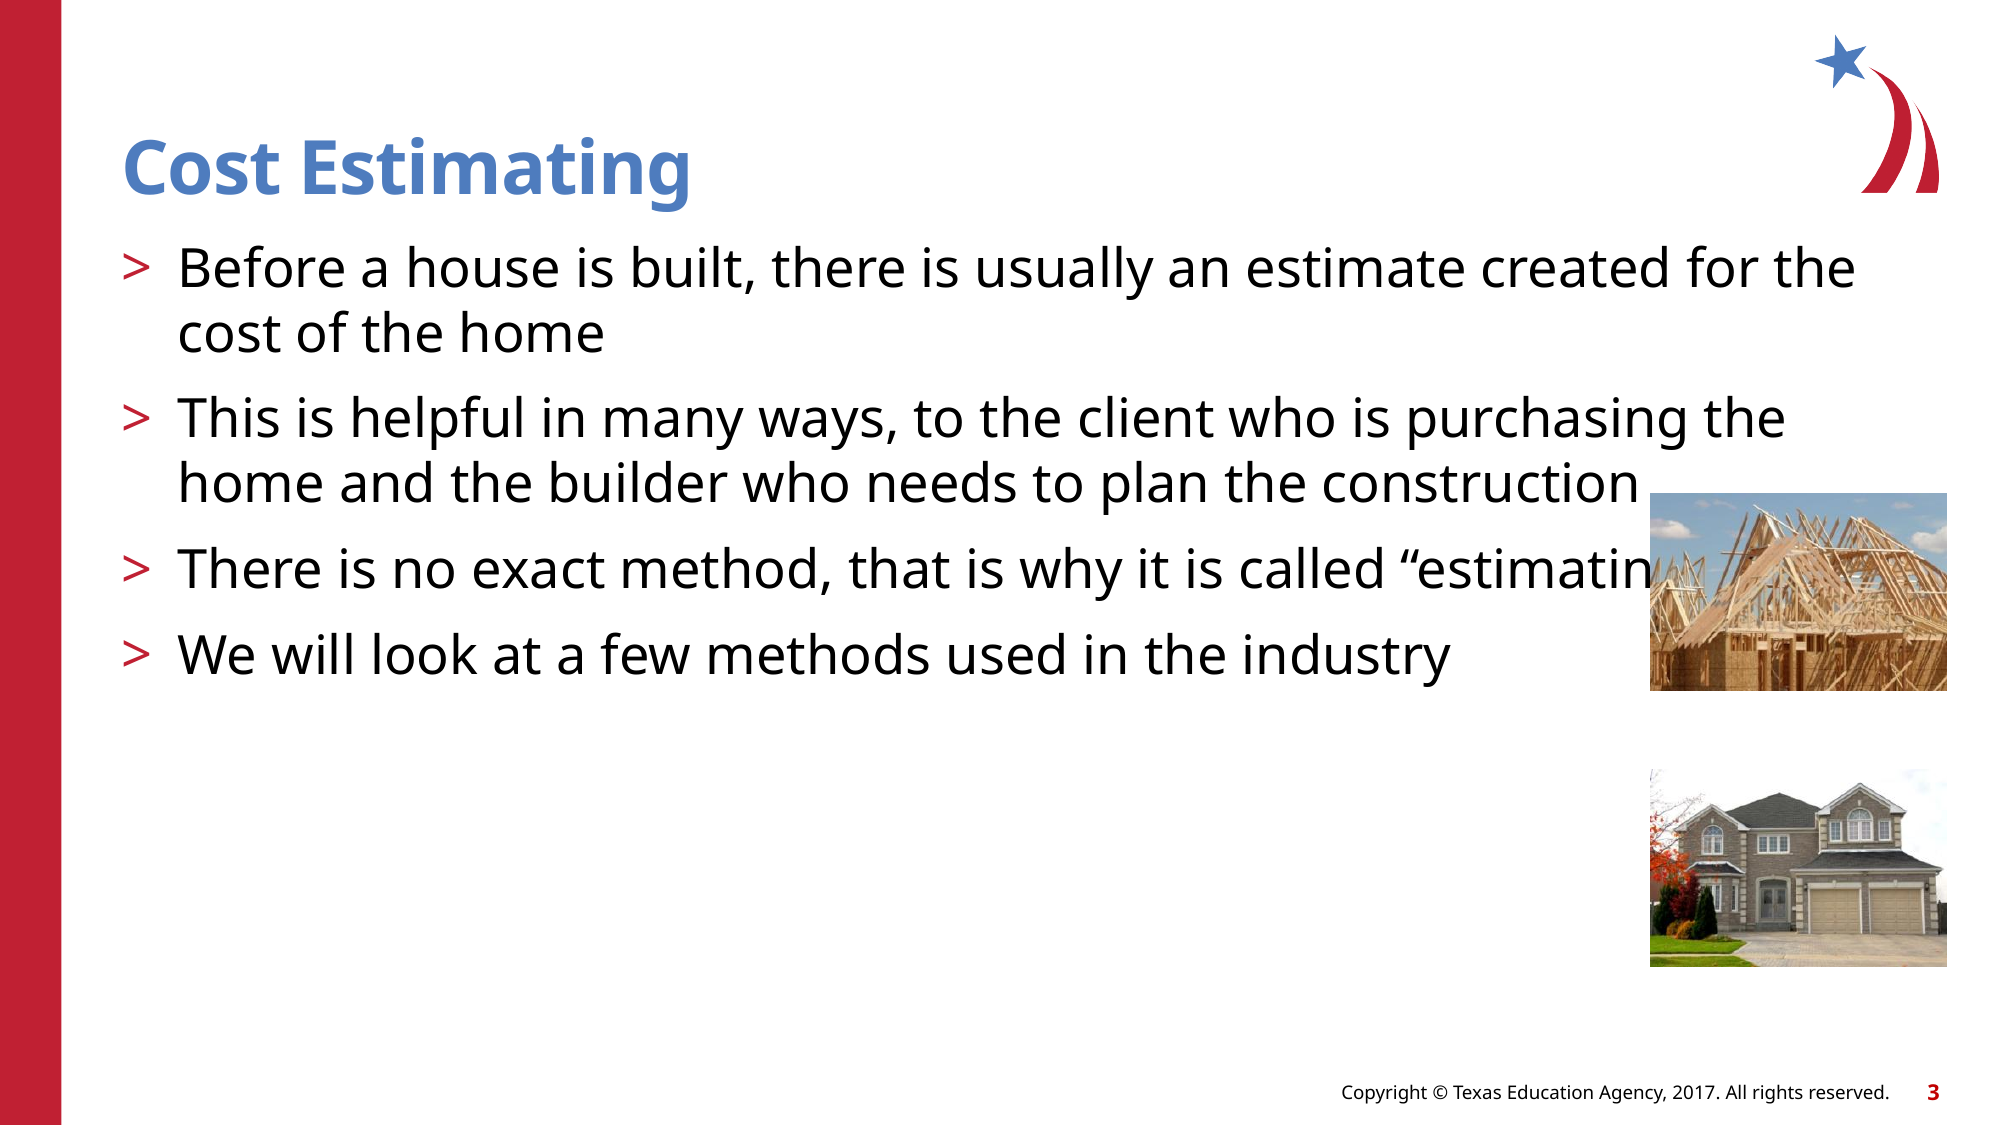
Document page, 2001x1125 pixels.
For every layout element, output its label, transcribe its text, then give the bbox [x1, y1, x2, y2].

picture [1814, 34, 1939, 193]
title Cost Estimating [121, 66, 1772, 211]
list Before a house is built, there is usually an estimate created for the cost of the home This is helpful in many ways, to the client who is purchasing the home and the builder who needs to plan the construction There is no exact method, that is why it is called “estimating” We will look at a few methods used in the industry [121, 233, 1936, 1010]
picture [1650, 493, 1947, 967]
